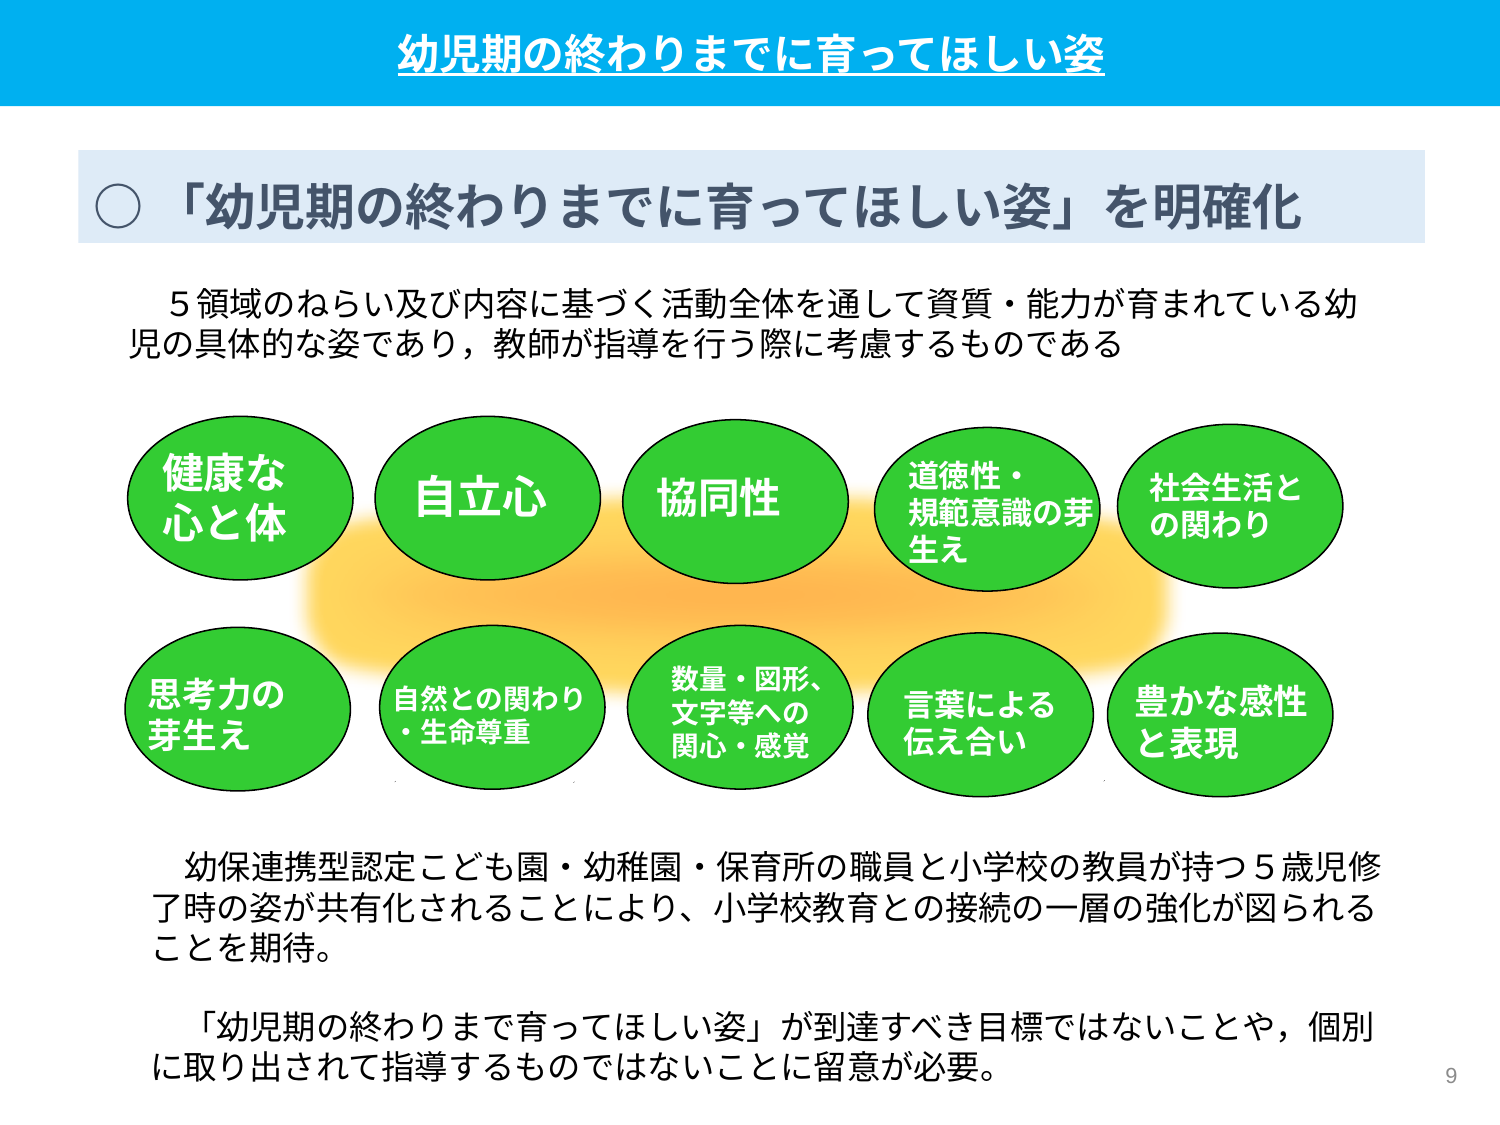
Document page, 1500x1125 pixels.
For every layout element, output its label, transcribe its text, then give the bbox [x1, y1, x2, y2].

text_box ○「幼児期の終わりまでに育ってほしい姿」を明確化 [78, 150, 1425, 243]
text_box 幼保連携型認定こども園・幼稚園・保育所の職員と小学校の教員が持つ５歳児修了時の姿が共有化されることにより、小学校教育との接続の一層の強化が図られることを期待。 「幼児期の終わりまで育ってほしい姿」が到達すべき目標ではないことや，個別に取り出されて指導するものではないことに留意が必要。 [135, 837, 1412, 1094]
text_box ５領域のねらい及び内容に基づく活動全体を通して資質・能力が育まれている幼児の具体的な姿であり，教師が指導を行う際に考慮するものである [113, 274, 1390, 371]
text_box 幼児期の終わりまでに育ってほしい姿 [0, 0, 1500, 107]
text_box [120, 416, 1356, 797]
slide_number 8 [1134, 1044, 1473, 1105]
